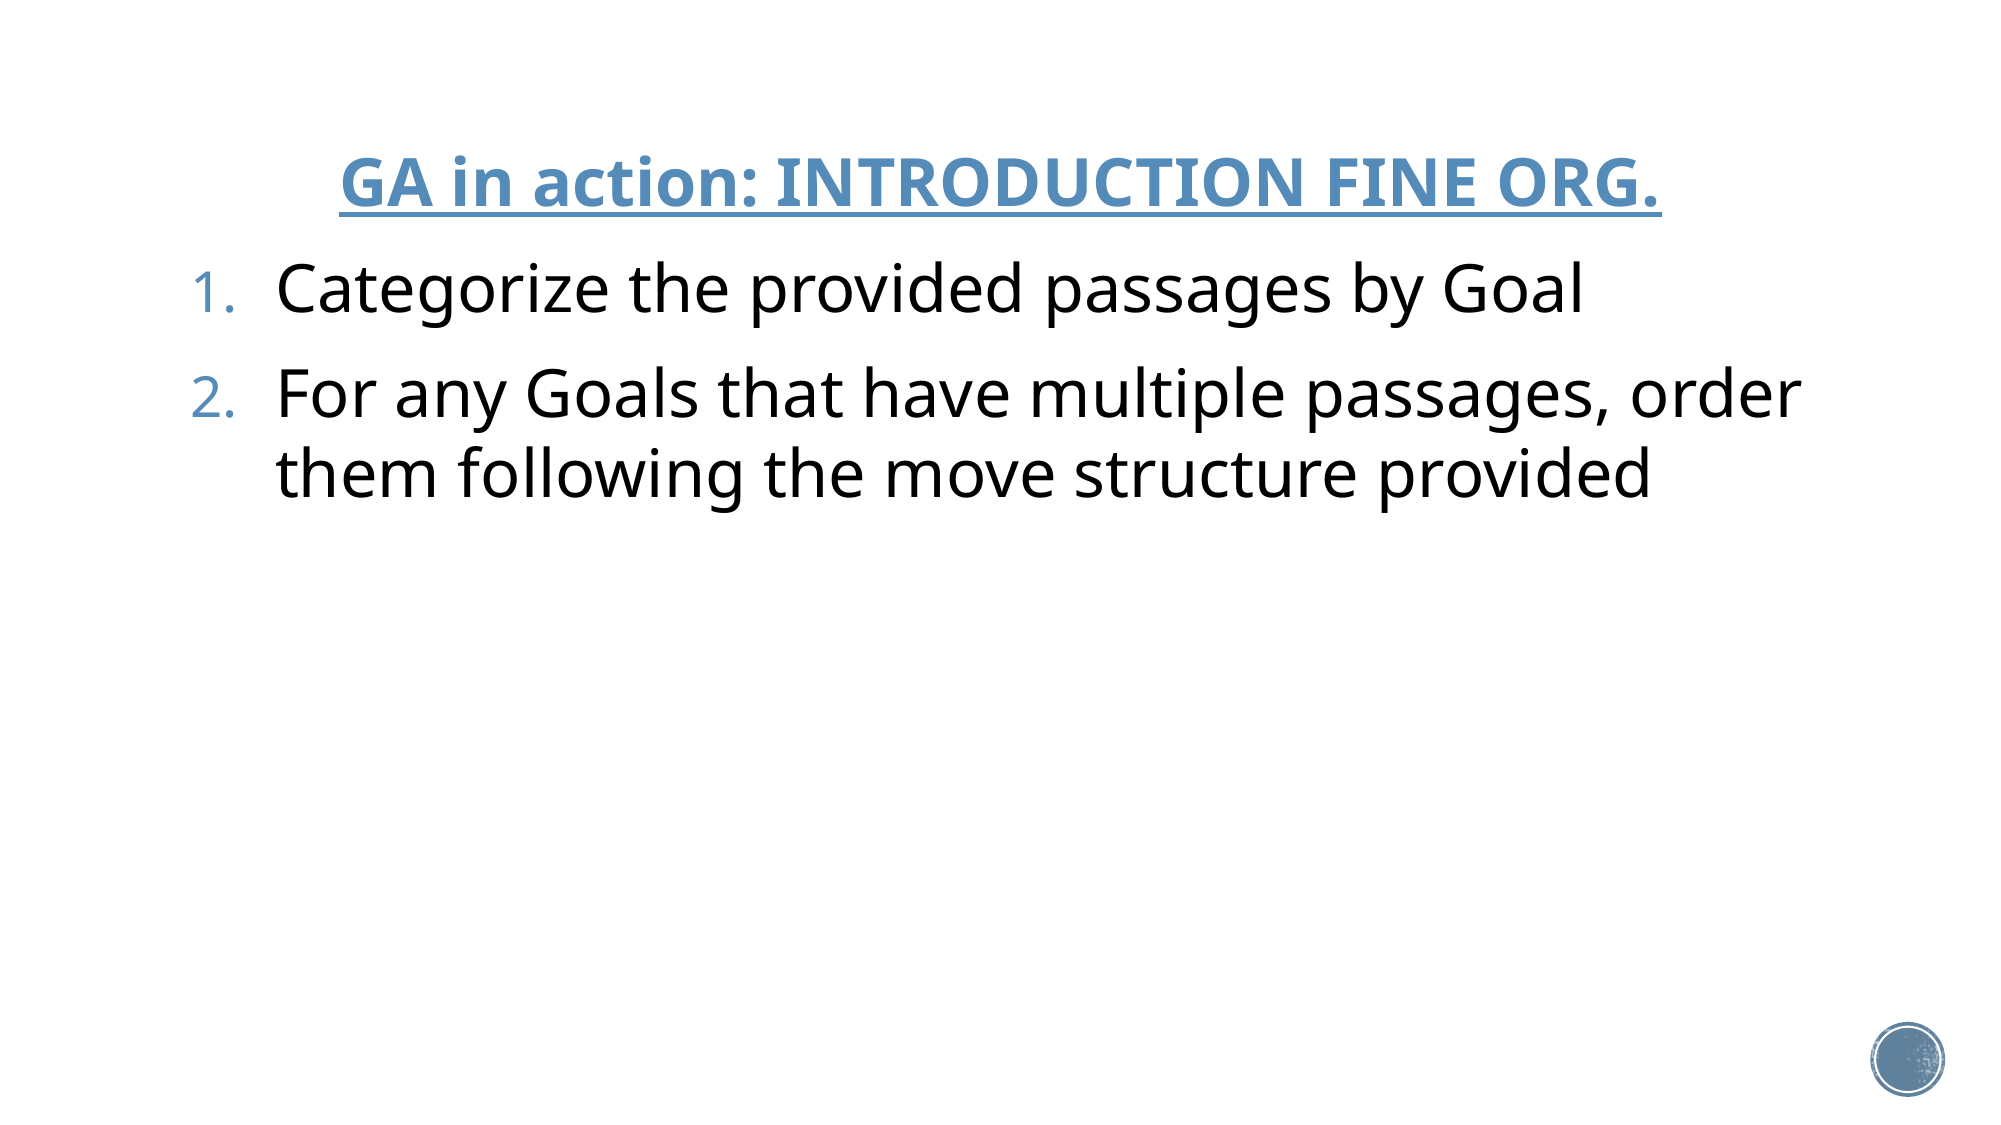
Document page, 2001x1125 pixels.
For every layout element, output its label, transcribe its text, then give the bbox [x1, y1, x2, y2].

list GA in action: INTRODUCTION FINE ORG. Categorize the provided passages by Goal For any Goals that have multiple passages, order them following the move structure provided [175, 141, 1826, 1071]
